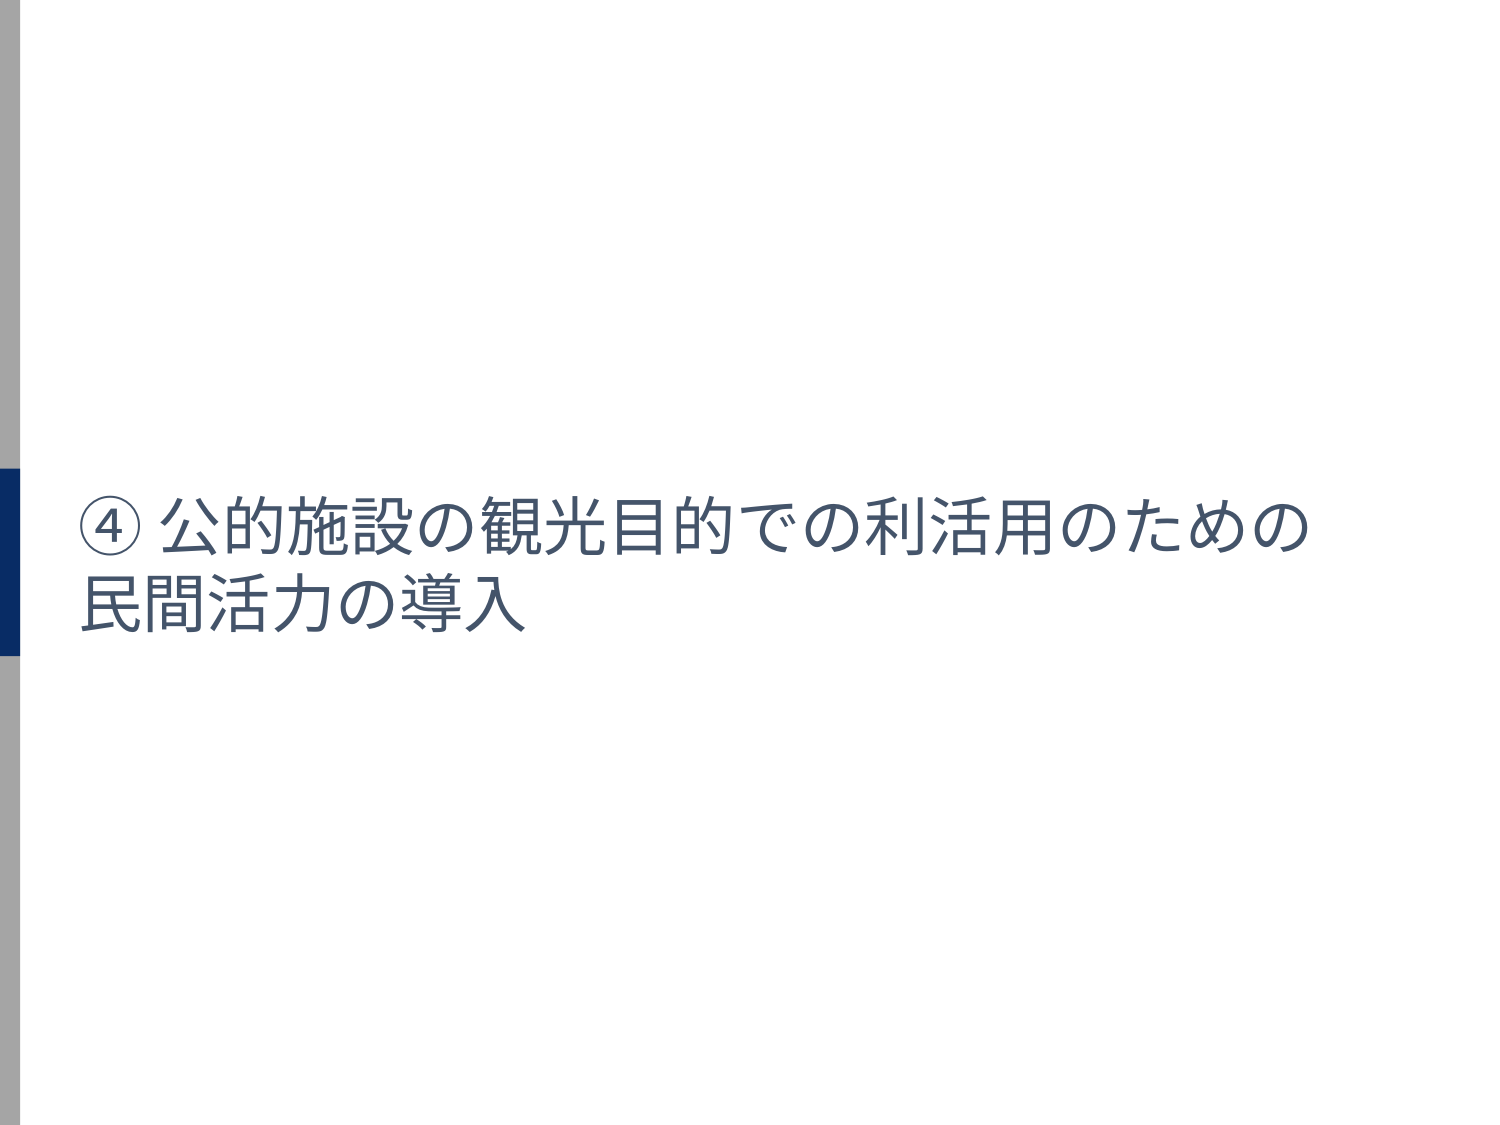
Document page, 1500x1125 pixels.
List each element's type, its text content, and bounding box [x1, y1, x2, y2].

title ④公的施設の観光目的での利活用のための 民間活力の導入 [78, 469, 1422, 658]
